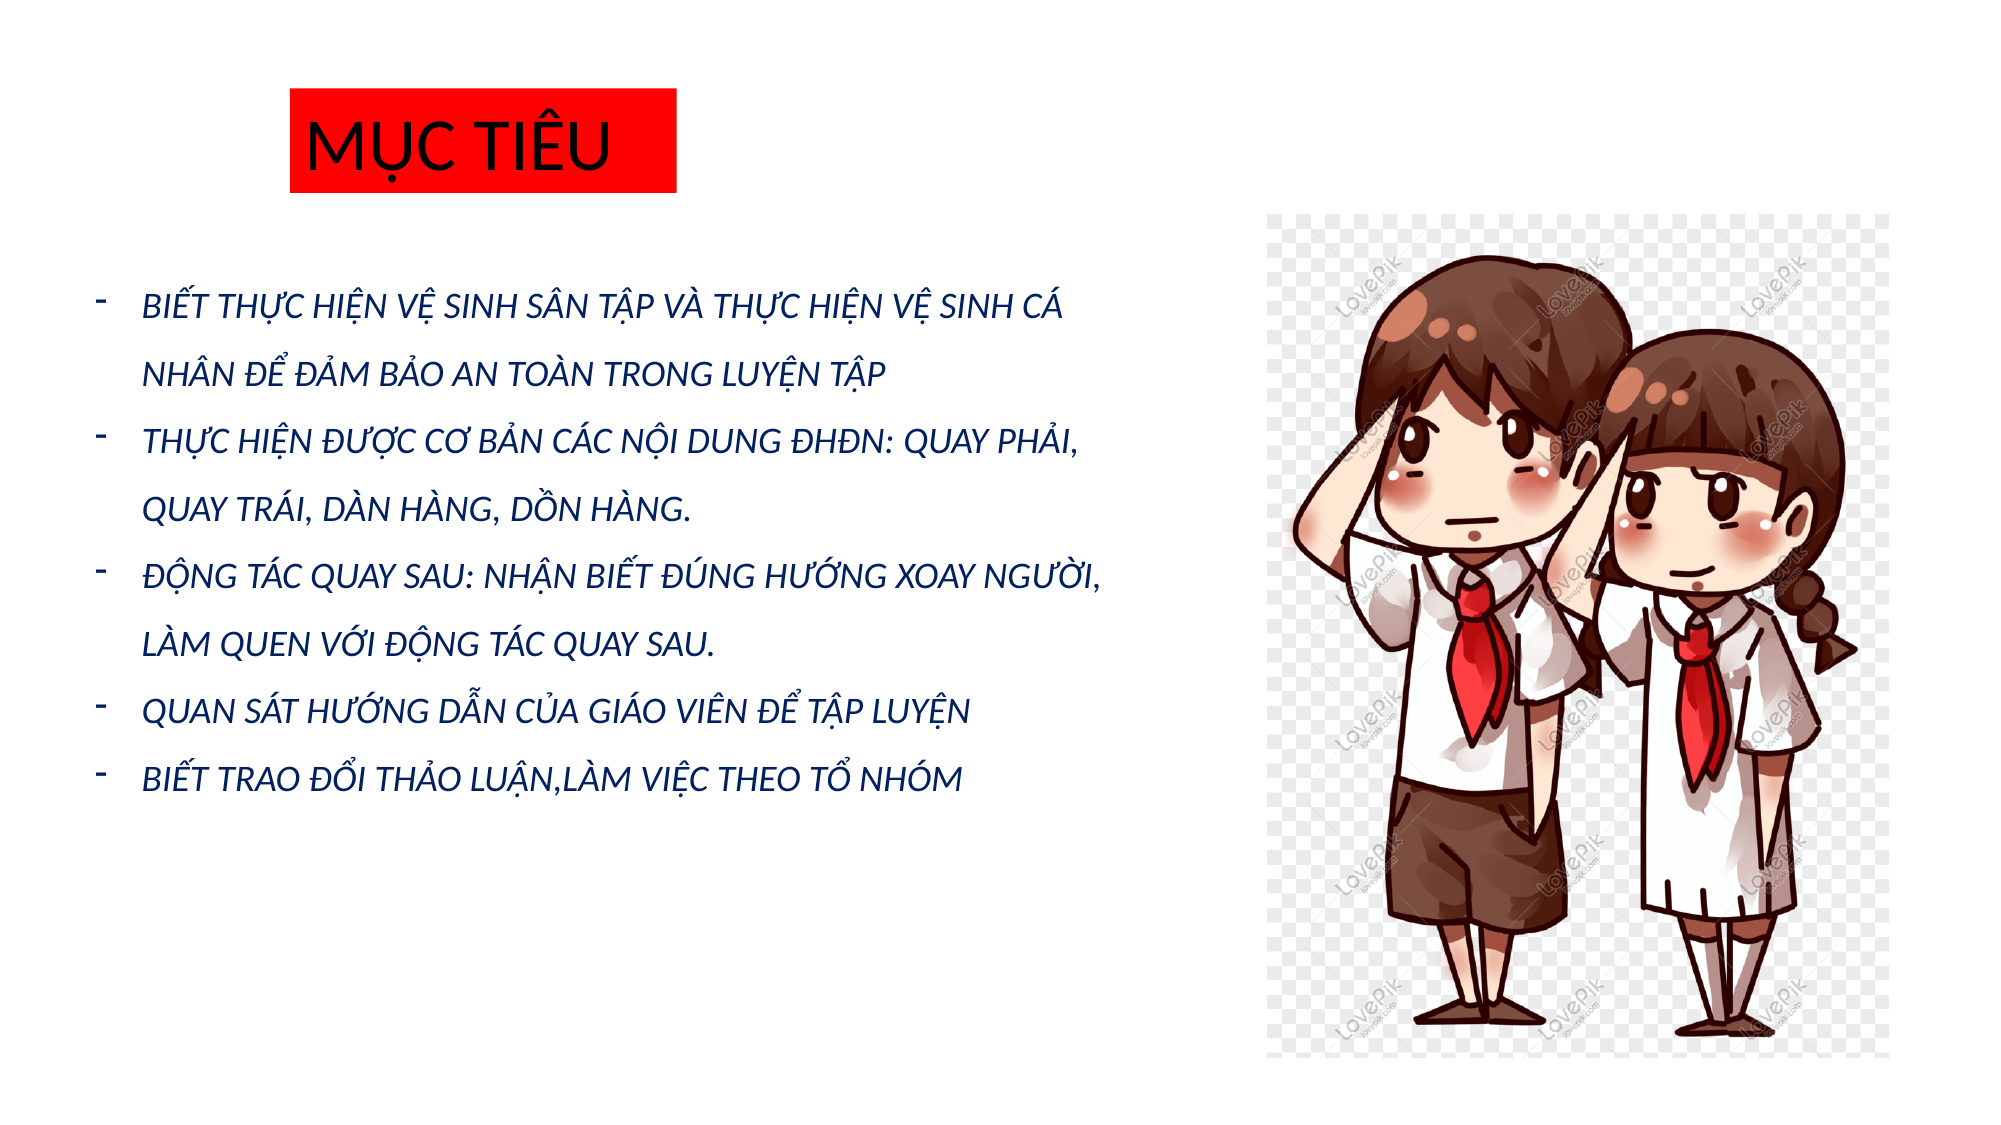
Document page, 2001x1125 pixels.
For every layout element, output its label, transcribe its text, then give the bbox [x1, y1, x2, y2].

text_box BIẾT THỰC HIỆN VỆ SINH SÂN TẬP VÀ THỰC HIỆN VỆ SINH CÁ NHÂN ĐỂ ĐẢM BẢO AN TOÀN TRONG LUYỆN TẬP THỰC HIỆN ĐƯỢC CƠ BẢN CÁC NỘI DUNG ĐHĐN: QUAY PHẢI, QUAY TRÁI, DÀN HÀNG, DỒN HÀNG. ĐỘNG TÁC QUAY SAU: NHẬN BIẾT ĐÚNG HƯỚNG XOAY NGƯỜI, LÀM QUEN VỚI ĐỘNG TÁC QUAY SAU. QUAN SÁT HƯỚNG DẪN CỦA GIÁO VIÊN ĐỂ TẬP LUYỆN BIẾT TRAO ĐỔI THẢO LUẬN,LÀM VIỆC THEO TỔ NHÓM [79, 251, 1134, 807]
picture [1267, 214, 1889, 1058]
text_box MỤC TIÊU [289, 88, 677, 193]
